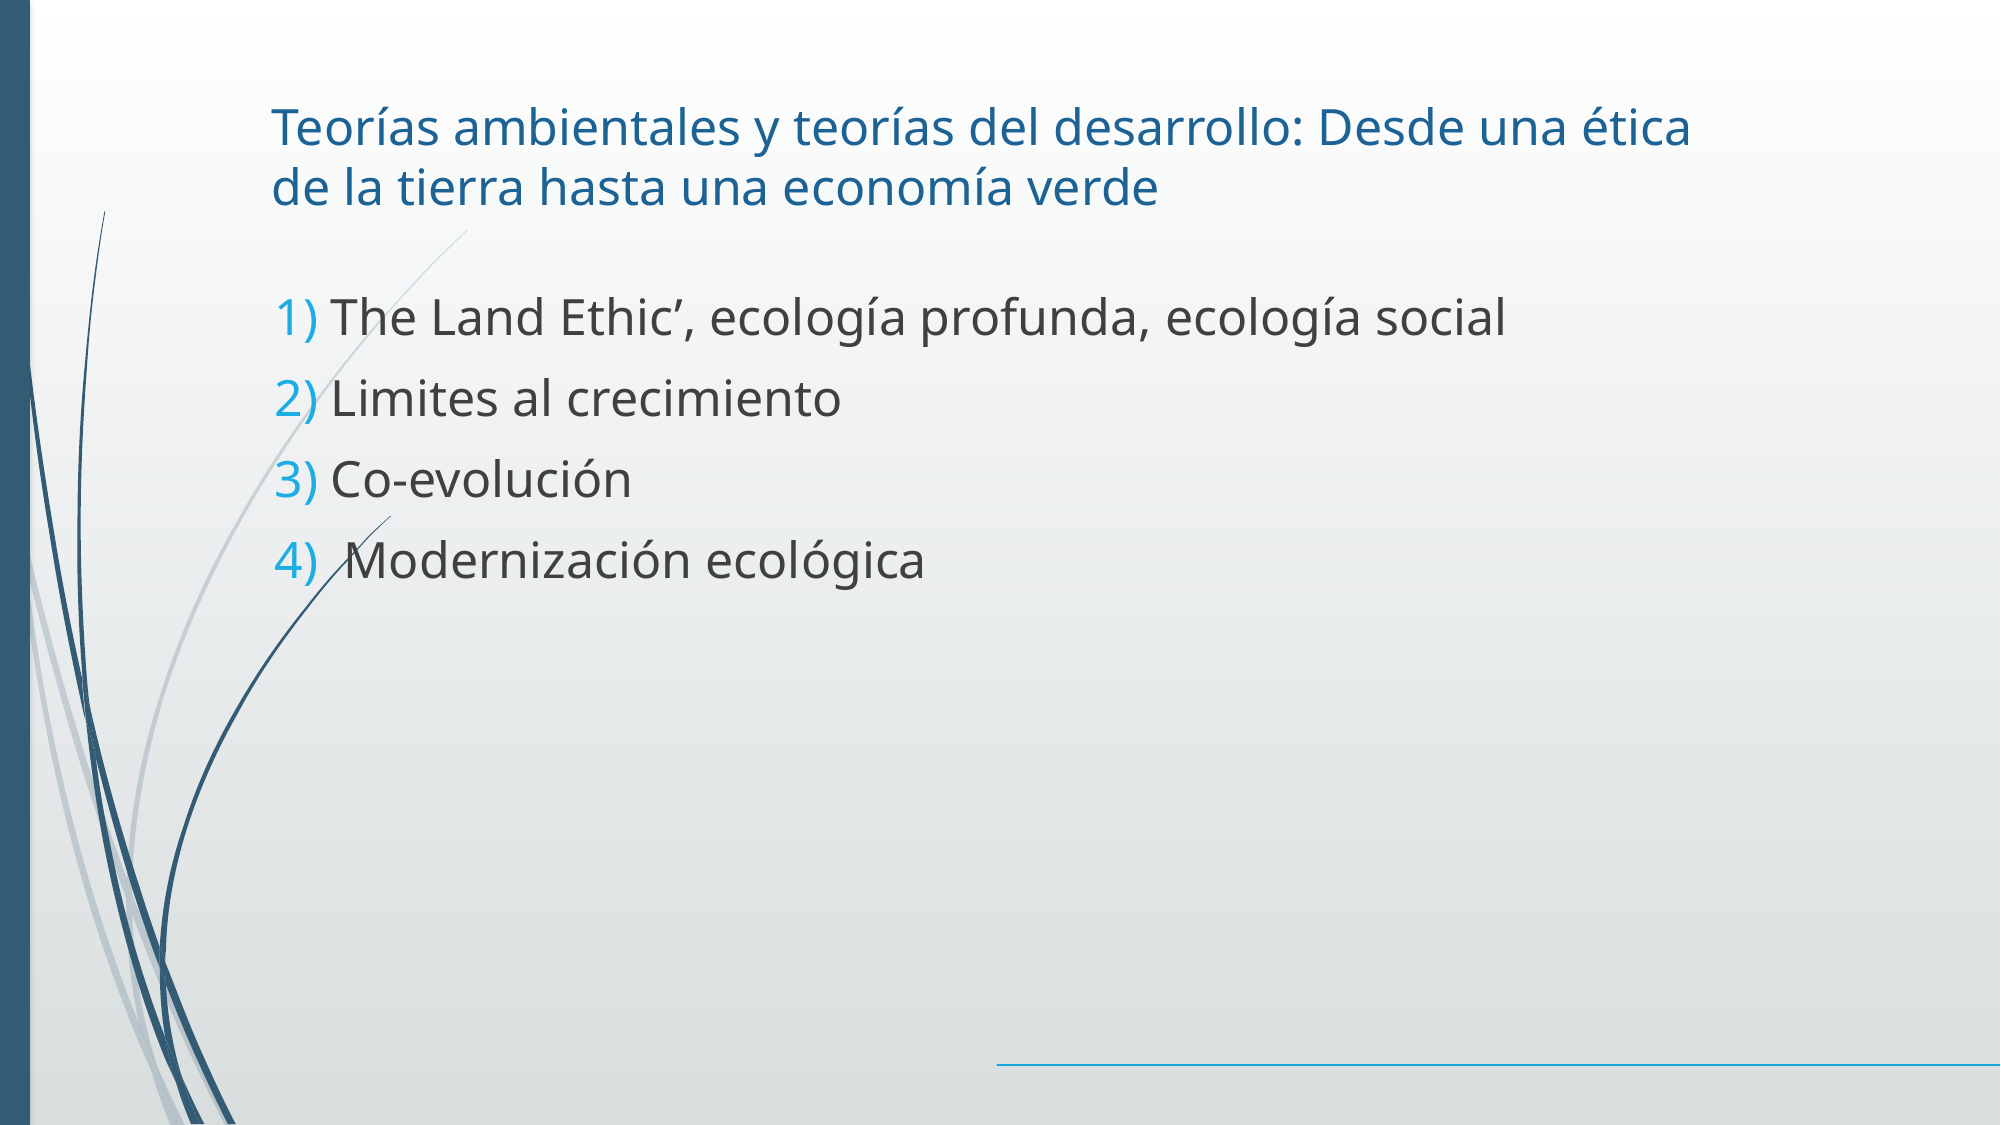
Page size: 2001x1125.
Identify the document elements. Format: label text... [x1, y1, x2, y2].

list The Land Ethic’, ecología profunda, ecología social Limites al crecimiento Co-evolución Modernización ecológica [259, 278, 2000, 784]
title Teorías ambientales y teorías del desarrollo: Desde una ética de la tierra hasta una economía verde [256, 87, 1719, 298]
